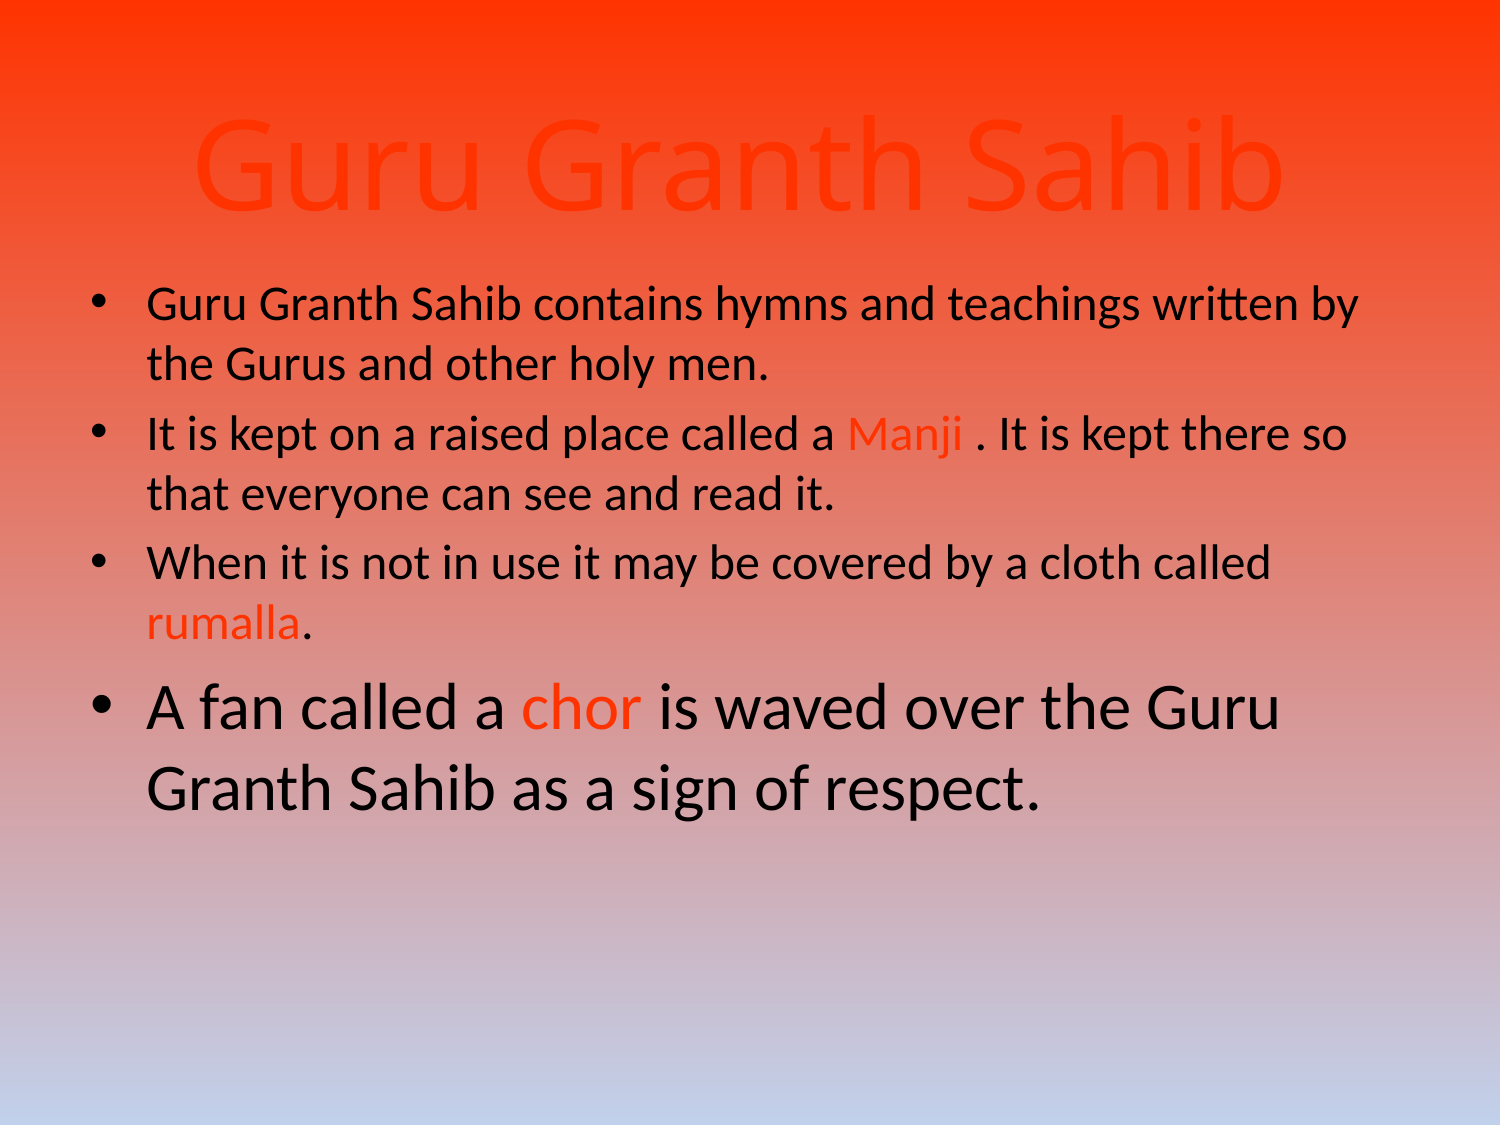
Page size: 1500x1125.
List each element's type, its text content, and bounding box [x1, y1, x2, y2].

title Guru Granth Sahib [64, 66, 1415, 254]
list Guru Granth Sahib contains hymns and teachings written by the Gurus and other holy men. It is kept on a raised place called a Manji . It is kept there so that everyone can see and read it. When it is not in use it may be covered by a cloth called rumalla. A fan called a chor is waved over the Guru Granth Sahib as a sign of respect. [75, 262, 1425, 1005]
